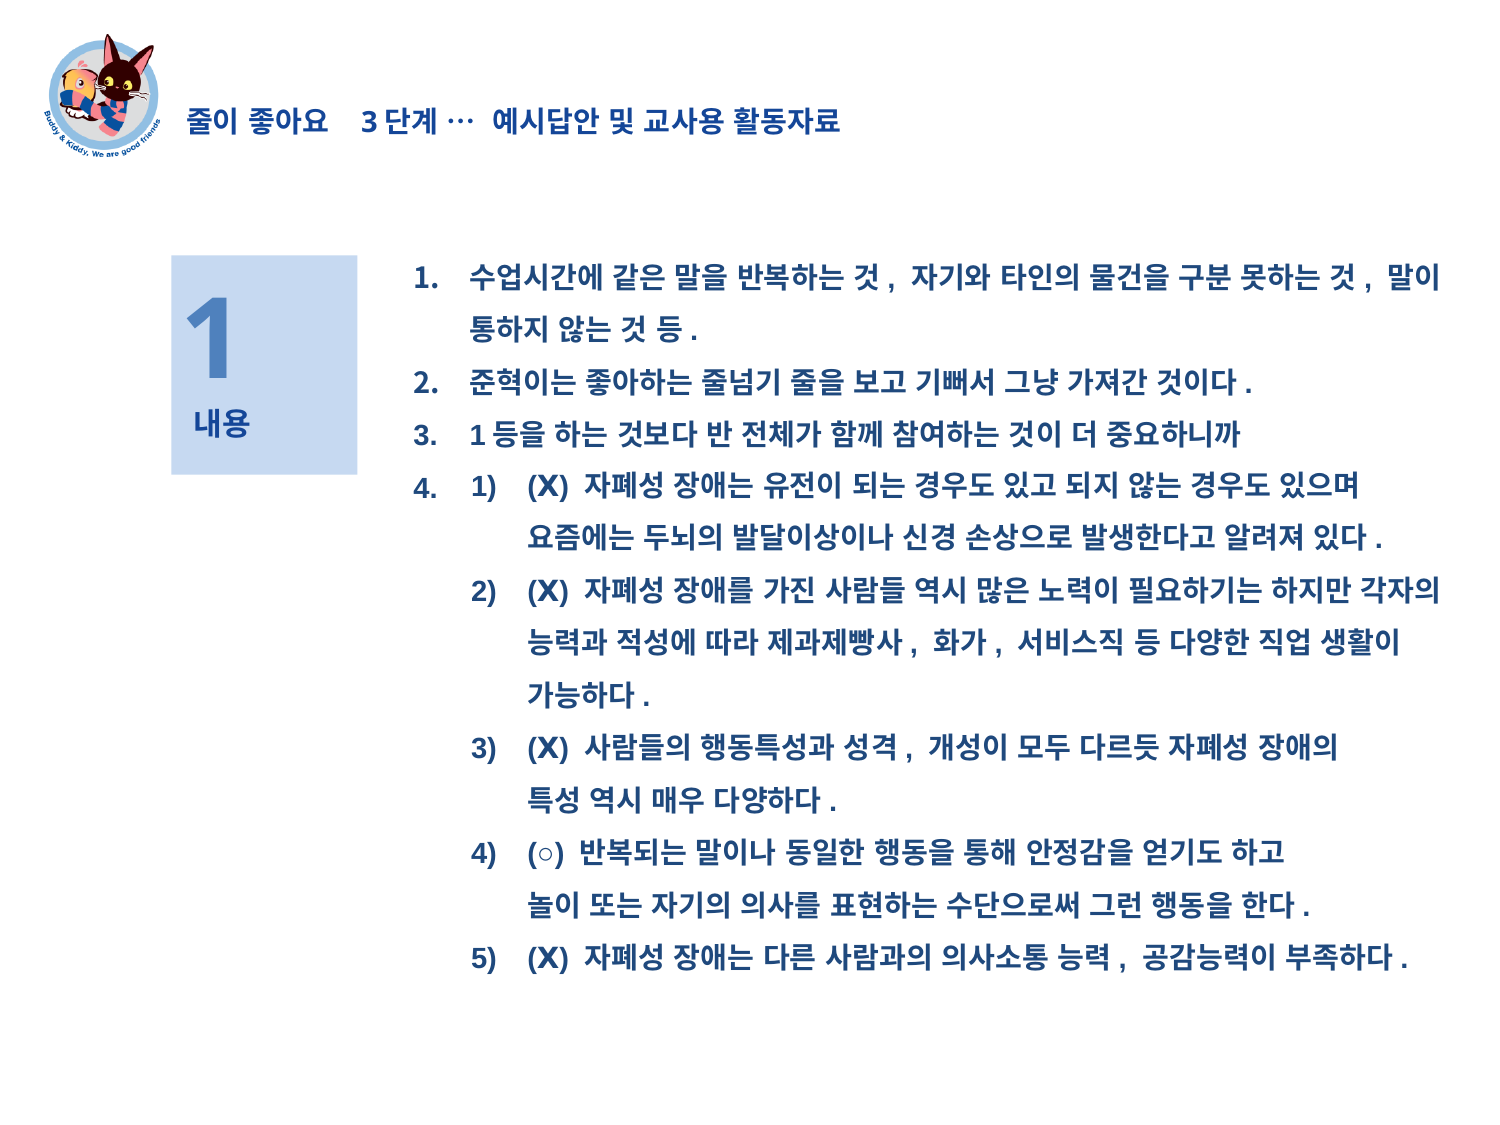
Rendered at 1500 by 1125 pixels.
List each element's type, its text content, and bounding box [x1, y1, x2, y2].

text_box 수업시간에 같은 말을 반복하는 것, 자기와 타인의 물건을 구분 못하는 것, 말이 통하지 않는 것 등. 준혁이는 좋아하는 줄넘기 줄을 보고 기뻐서 그냥 가져간 것이다. 1등을 하는 것보다 반 전체가 함께 참여하는 것이 더 중요하니까 [398, 234, 1465, 512]
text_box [165, 255, 358, 475]
picture [44, 34, 160, 157]
text_box (Ⅹ) 자폐성 장애는 유전이 되는 경우도 있고 되지 않는 경우도 있으며 요즘에는 두뇌의 발달이상이나 신경 손상으로 발생한다고 알려져 있다. (Ⅹ) 자폐성 장애를 가진 사람들 역시 많은 노력이 필요하기는 하지만 각자의 능력과 적성에 따라 제과제빵사, 화가, 서비스직 등 다양한 직업 생활이 가능하다. (Ⅹ) 사람들의 행동특성과 성격, 개성이 모두 다르듯 자폐성 장애의 특성 역시 매우 다양하다. (○) 반복되는 말이나 동일한 행동을 통해 안정감을 얻기도 하고 놀이 또는 자기의 의사를 표현하는 수단으로써 그런 행동을 한다. (Ⅹ) 자폐성 장애는 다른 사람과의 의사소통 능력, 공감능력이 부족하다. [456, 442, 1465, 982]
text_box 줄이 좋아요 3단계 … 예시답안 및 교사용 활동자료 [171, 78, 990, 146]
